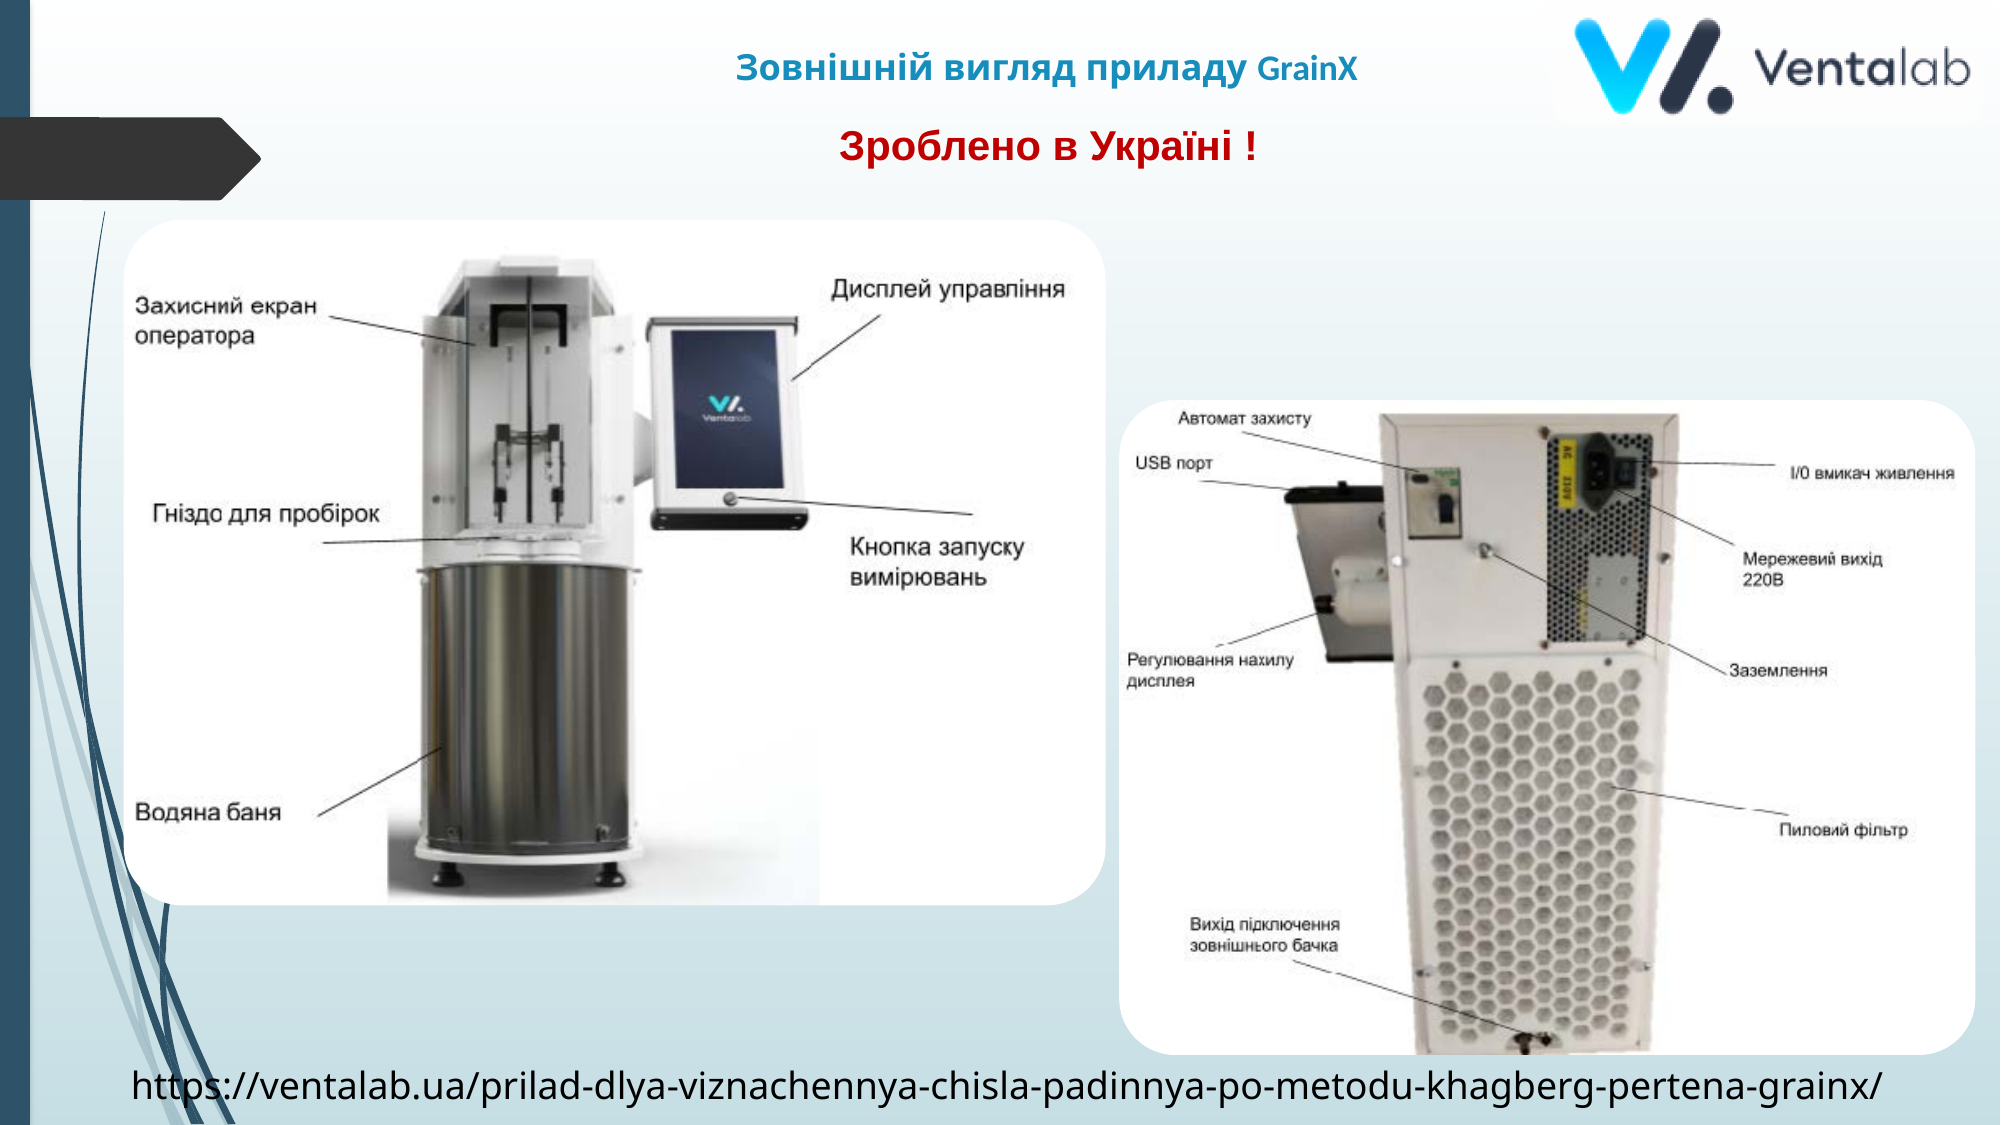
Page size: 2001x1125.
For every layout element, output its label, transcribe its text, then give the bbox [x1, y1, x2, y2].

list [123, 219, 1106, 906]
picture [1534, 0, 2000, 141]
picture [1118, 399, 1976, 1056]
text_box [1110, 532, 1114, 593]
text_box Зроблено в Україні ! [824, 104, 1295, 188]
title Зовнішній вигляд приладу GrainX [315, 36, 1529, 140]
text_box https://ventalab.ua/prilad-dlya-viznachennya-chisla-padinnya-po-metodu-khagberg-pertena-grainx/ [116, 1054, 2000, 1115]
